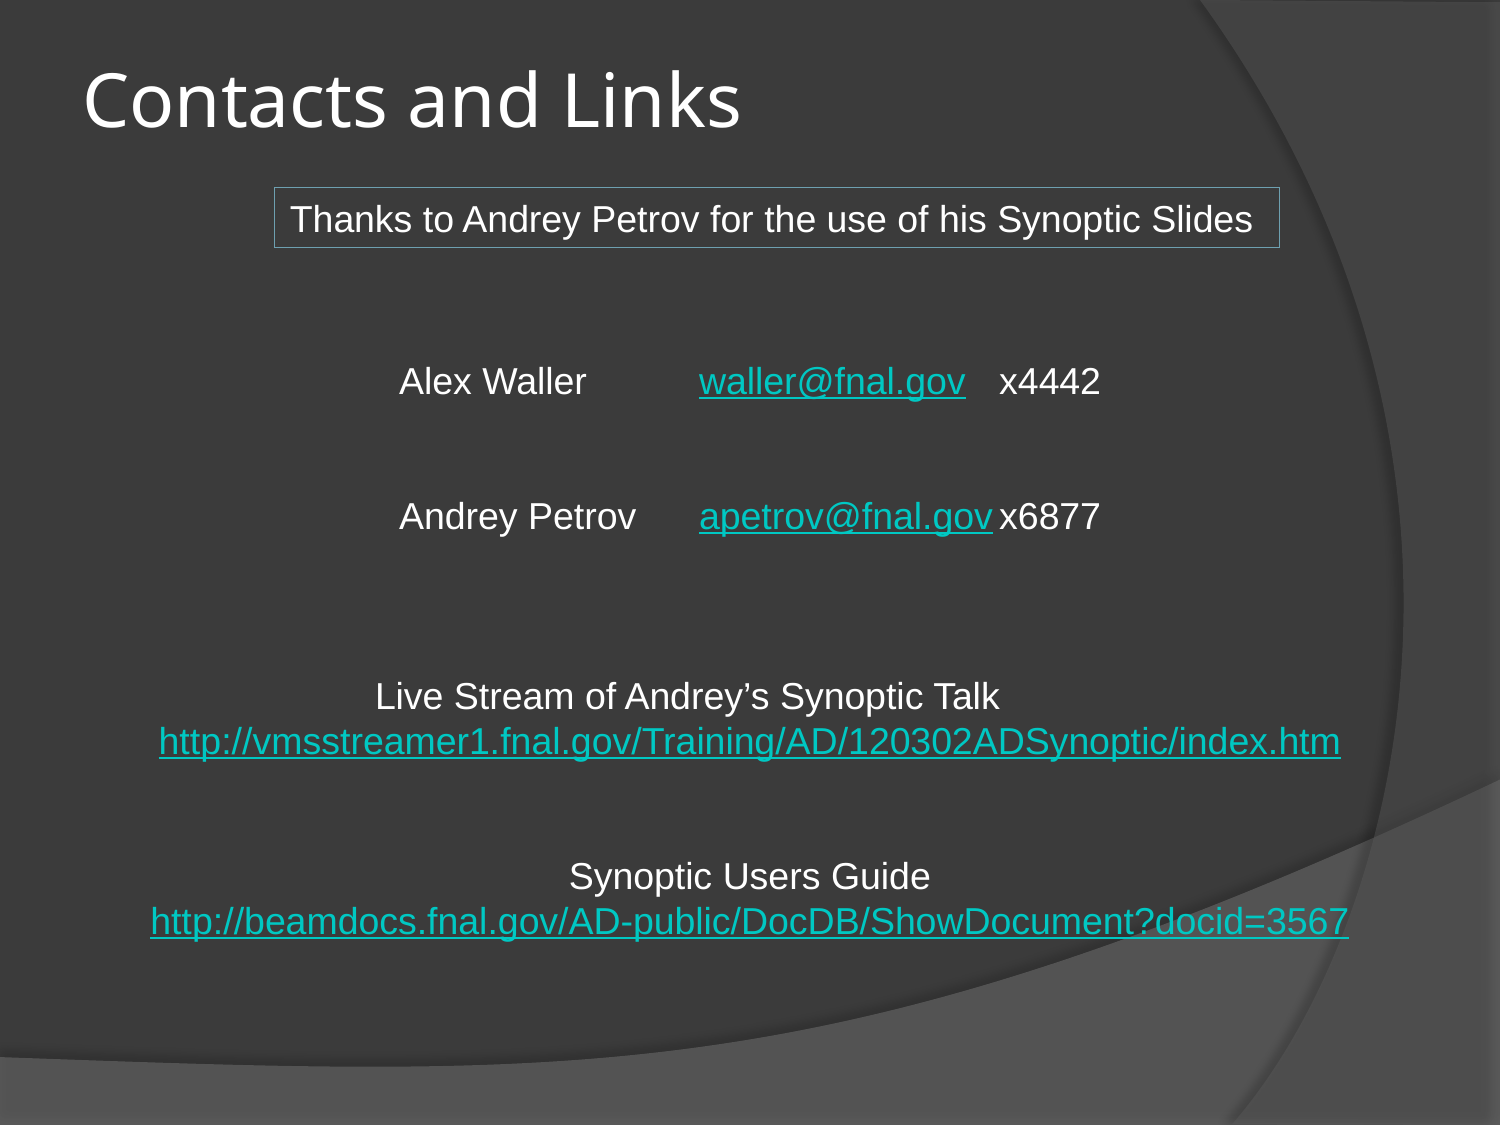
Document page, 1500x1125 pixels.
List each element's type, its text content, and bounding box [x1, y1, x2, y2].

text_box Thanks to Andrey Petrov for the use of his Synoptic Slides [274, 187, 1280, 248]
title Contacts and Links [75, 45, 1425, 150]
text_box Alex Waller waller@fnal.gov x4442 Andrey Petrov apetrov@fnal.gov x6877 Live Stream of Andrey’s Synoptic Talk http://vmsstreamer1.fnal.gov/Training/AD/120302ADSynoptic/index.htm Synoptic Users Guide http://beamdocs.fnal.gov/AD-public/DocDB/ShowDocument?docid=3567 [74, 349, 1425, 950]
